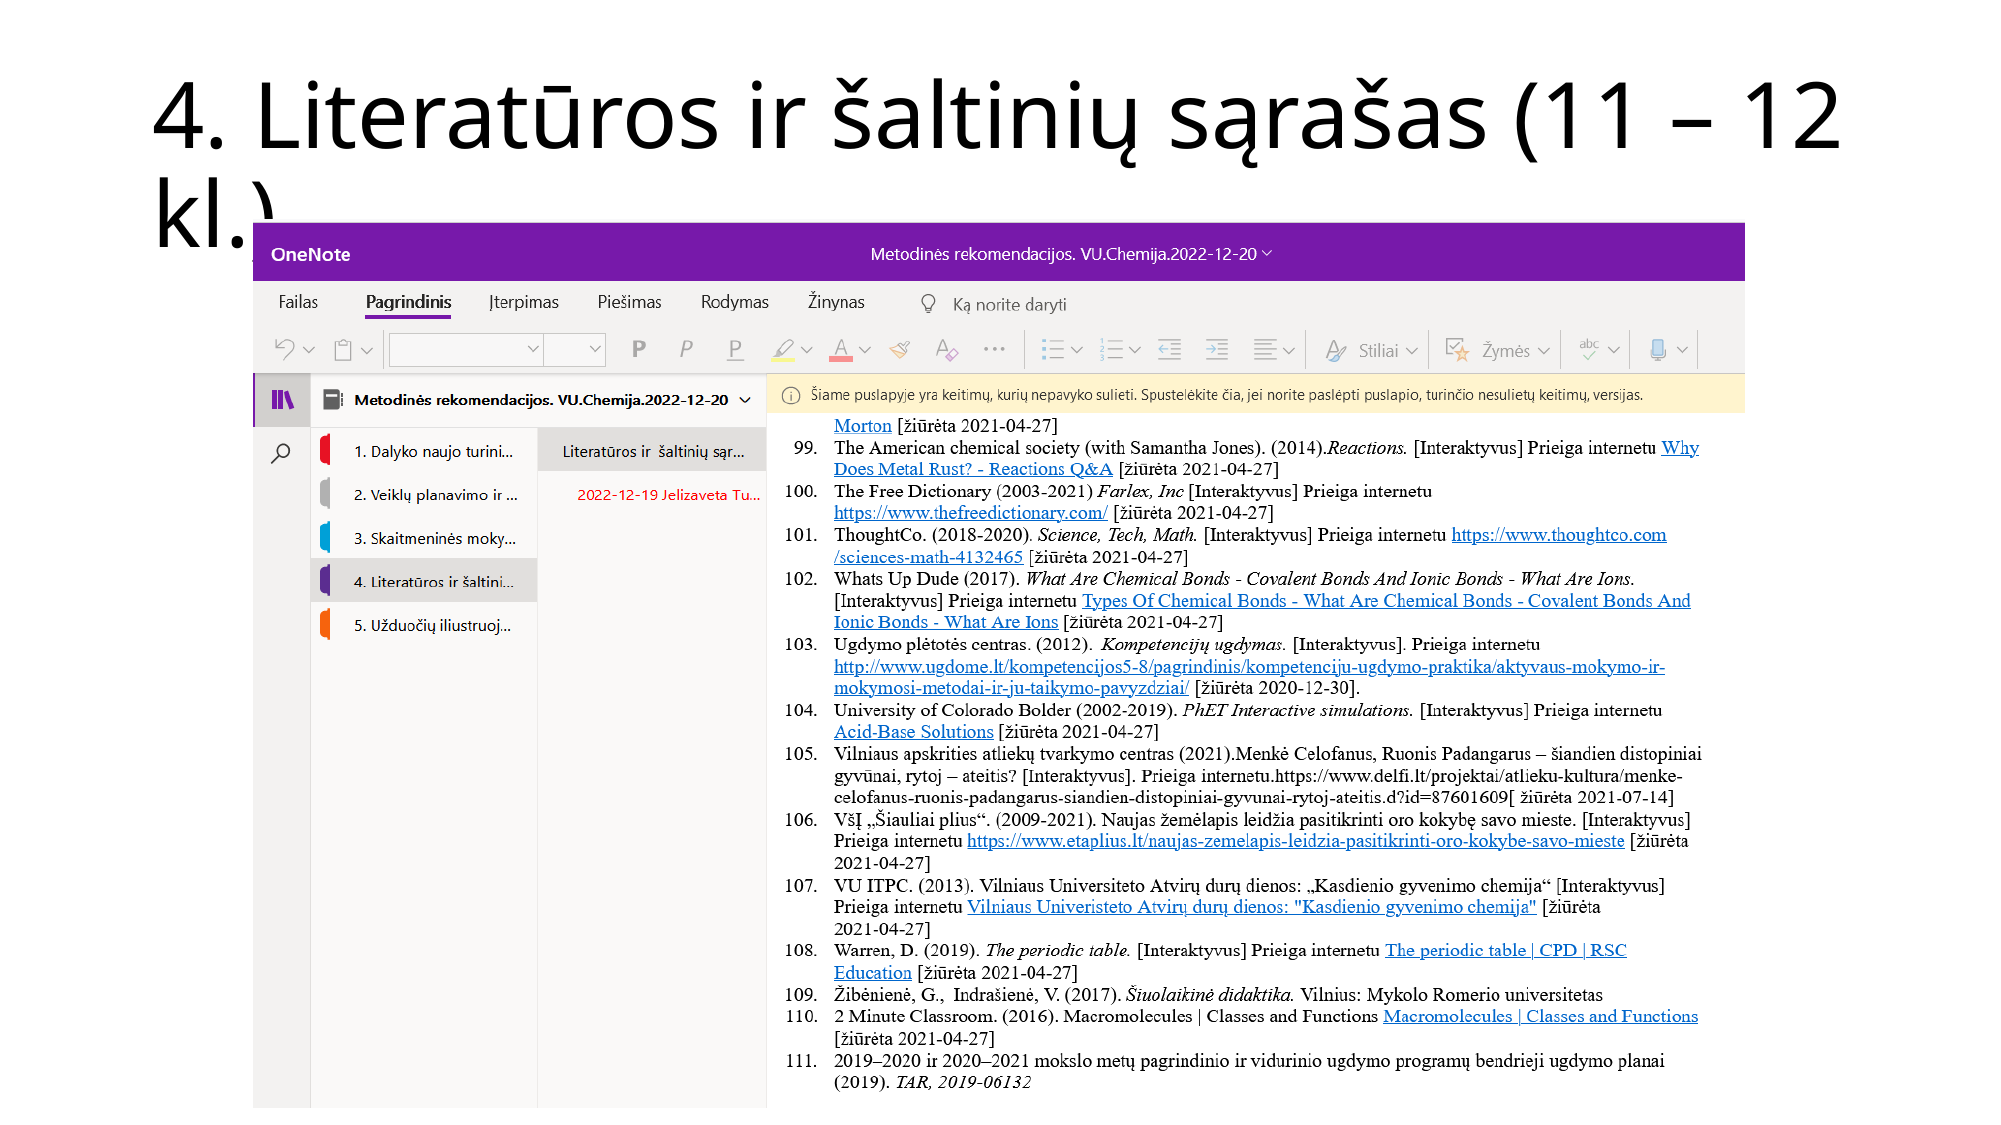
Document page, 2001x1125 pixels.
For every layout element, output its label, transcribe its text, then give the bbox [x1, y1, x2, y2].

title 4. Literatūros ir šaltinių sąrašas (11 – 12 kl.) [137, 59, 1863, 278]
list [253, 219, 1745, 1108]
